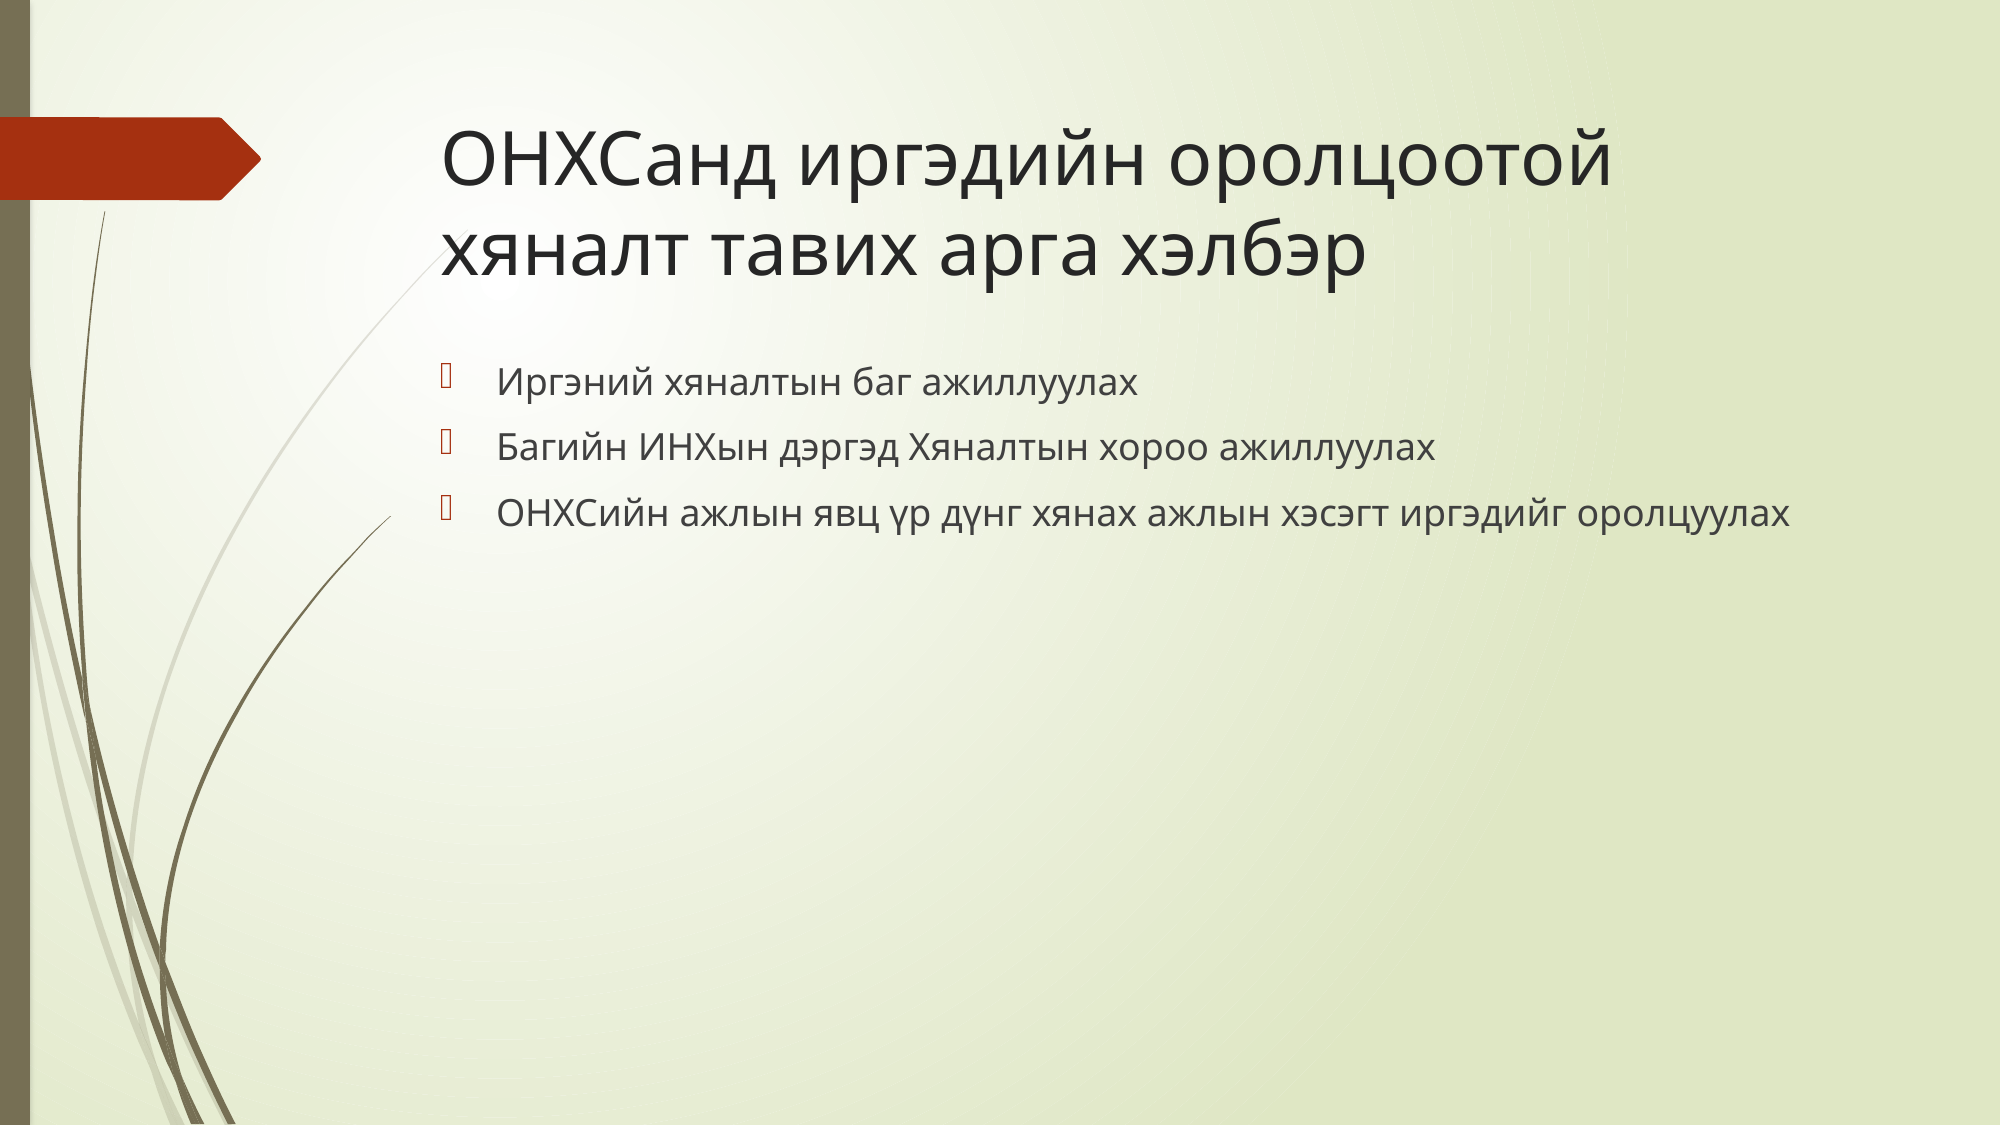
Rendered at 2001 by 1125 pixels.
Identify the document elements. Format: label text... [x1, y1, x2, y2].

list Иргэний хяналтын баг ажиллуулах Багийн ИНХын дэргэд Хяналтын хороо ажиллуулах ОНХСийн ажлын явц үр дүнг хянах ажлын хэсэгт иргэдийг оролцуулах [424, 350, 1888, 970]
title ОНХСанд иргэдийн оролцоотой хяналт тавих арга хэлбэр [425, 102, 1888, 313]
